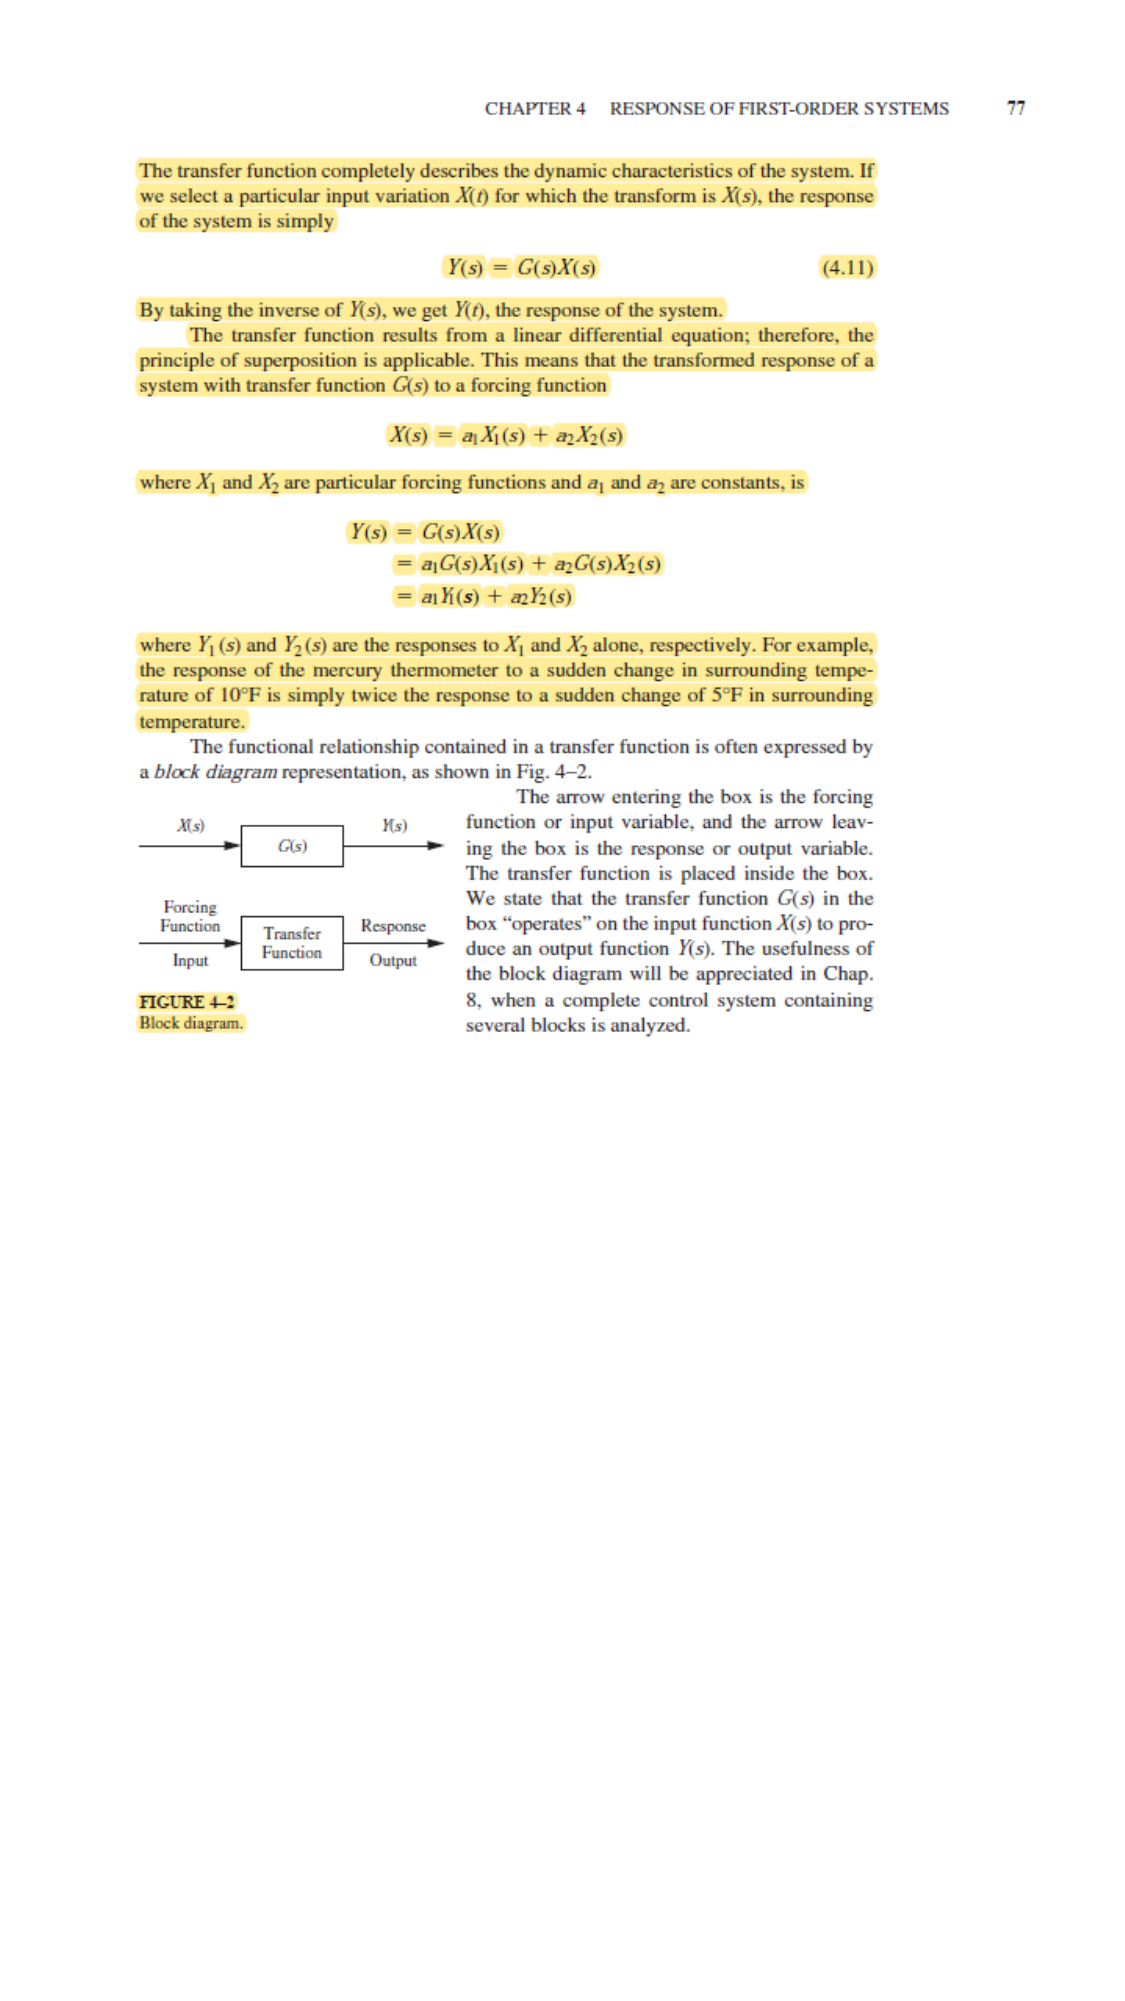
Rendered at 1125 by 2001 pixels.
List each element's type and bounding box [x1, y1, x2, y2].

picture [36, 54, 1078, 1057]
